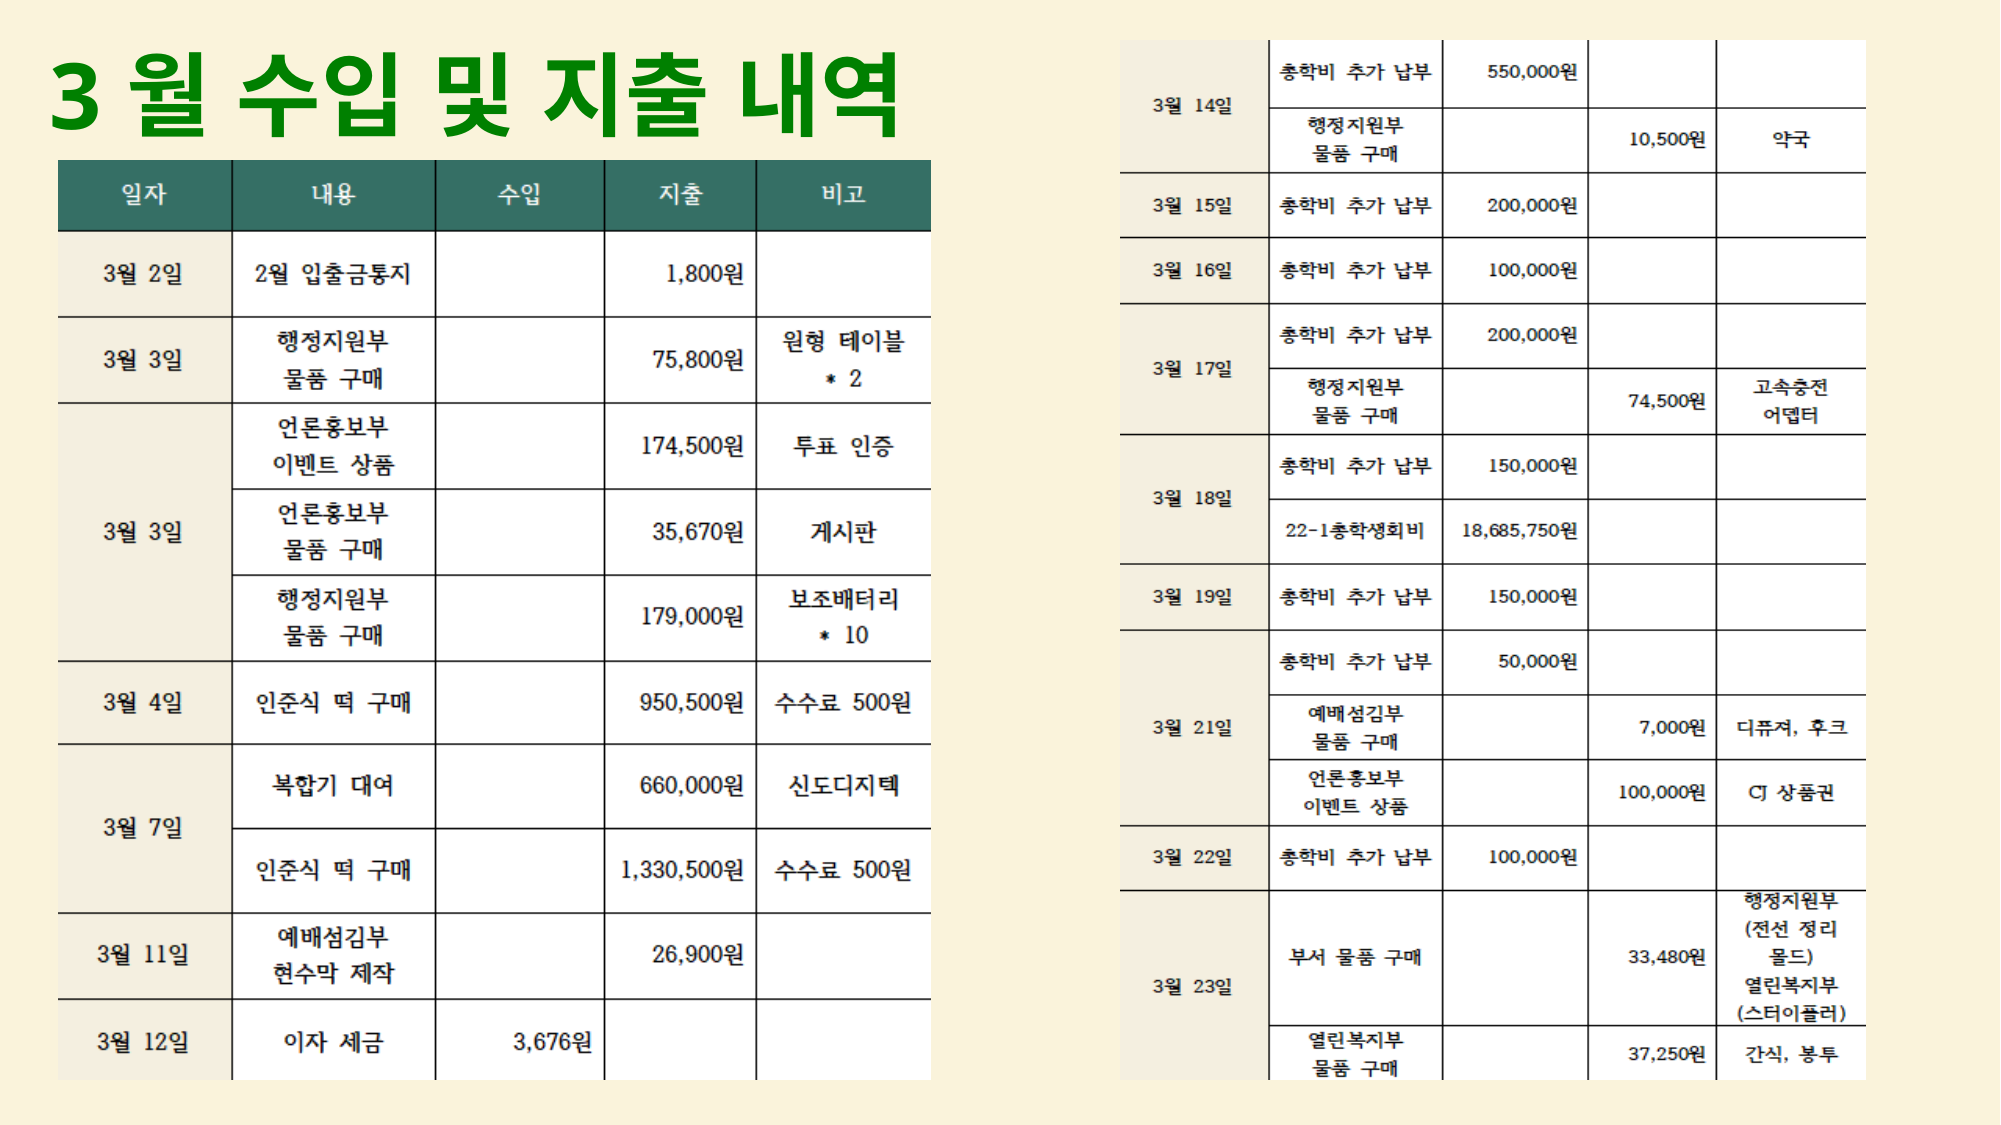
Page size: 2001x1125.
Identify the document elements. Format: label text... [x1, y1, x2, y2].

text_box 3월 수입 및 지출 내역 [34, 0, 1610, 161]
picture [57, 160, 931, 1081]
picture [1119, 39, 1867, 1081]
